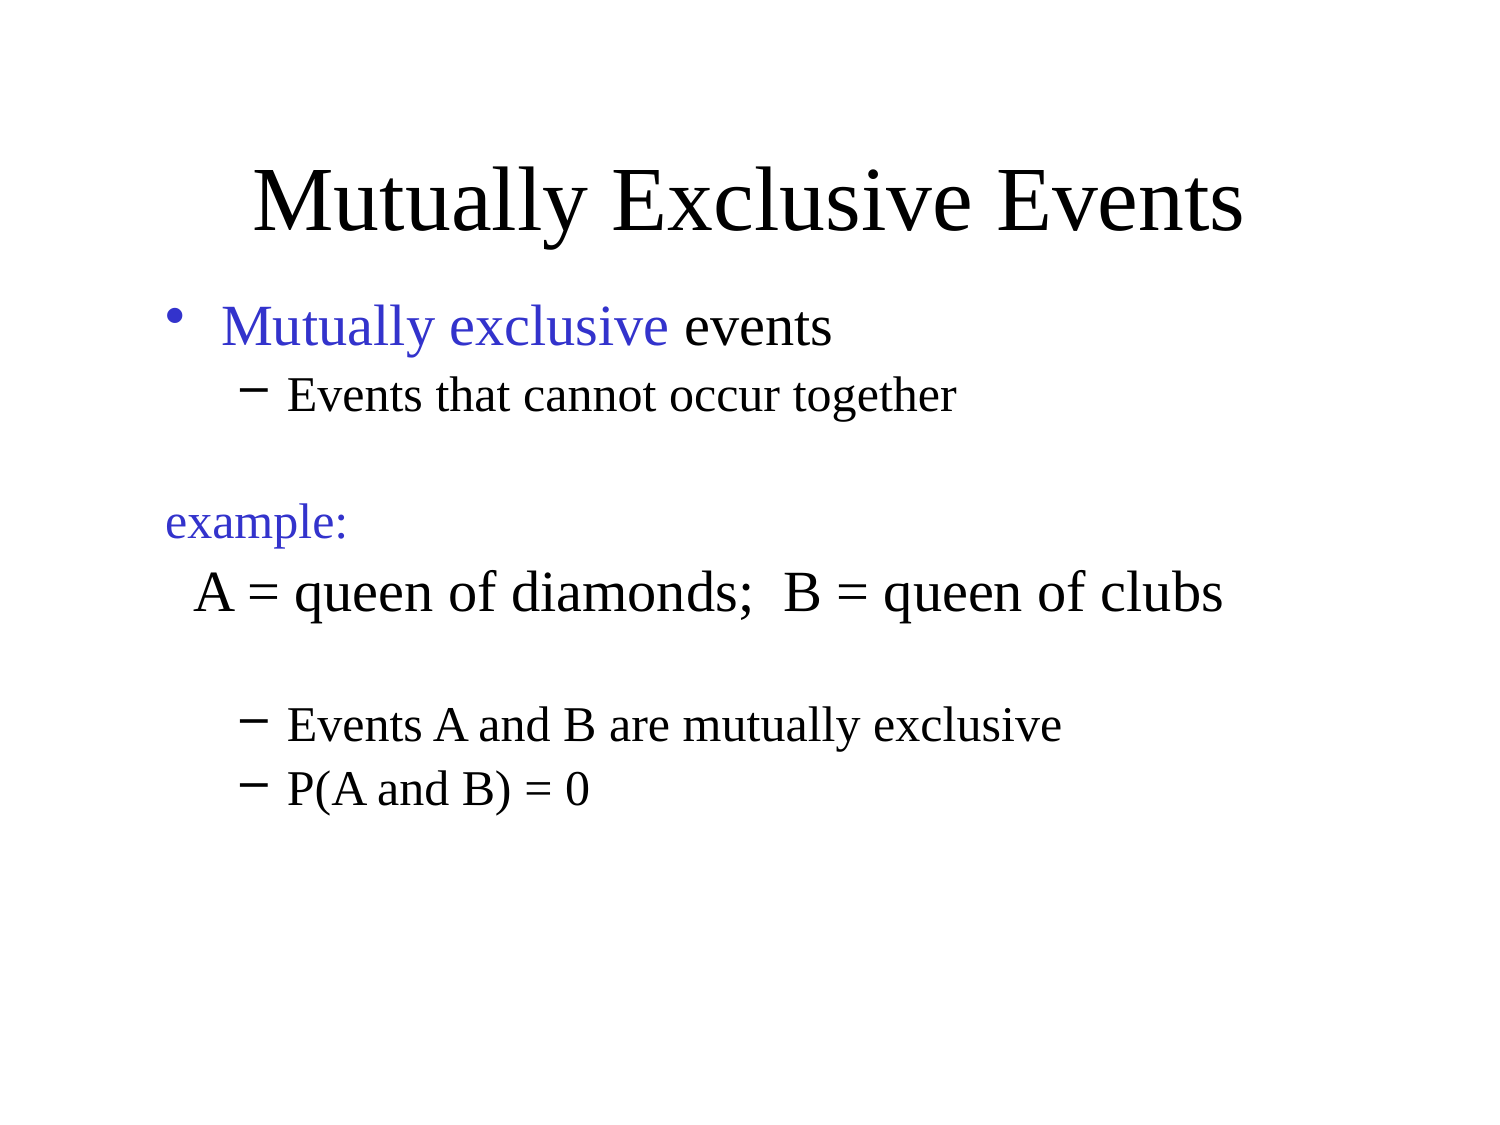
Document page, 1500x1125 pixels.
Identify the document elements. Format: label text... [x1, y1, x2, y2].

list Mutually exclusive events Events that cannot occur together example: A = queen of diamonds; B = queen of clubs Events A and B are mutually exclusive P(A and B) = 0 [149, 287, 1413, 513]
title Mutually Exclusive Events [112, 99, 1388, 288]
